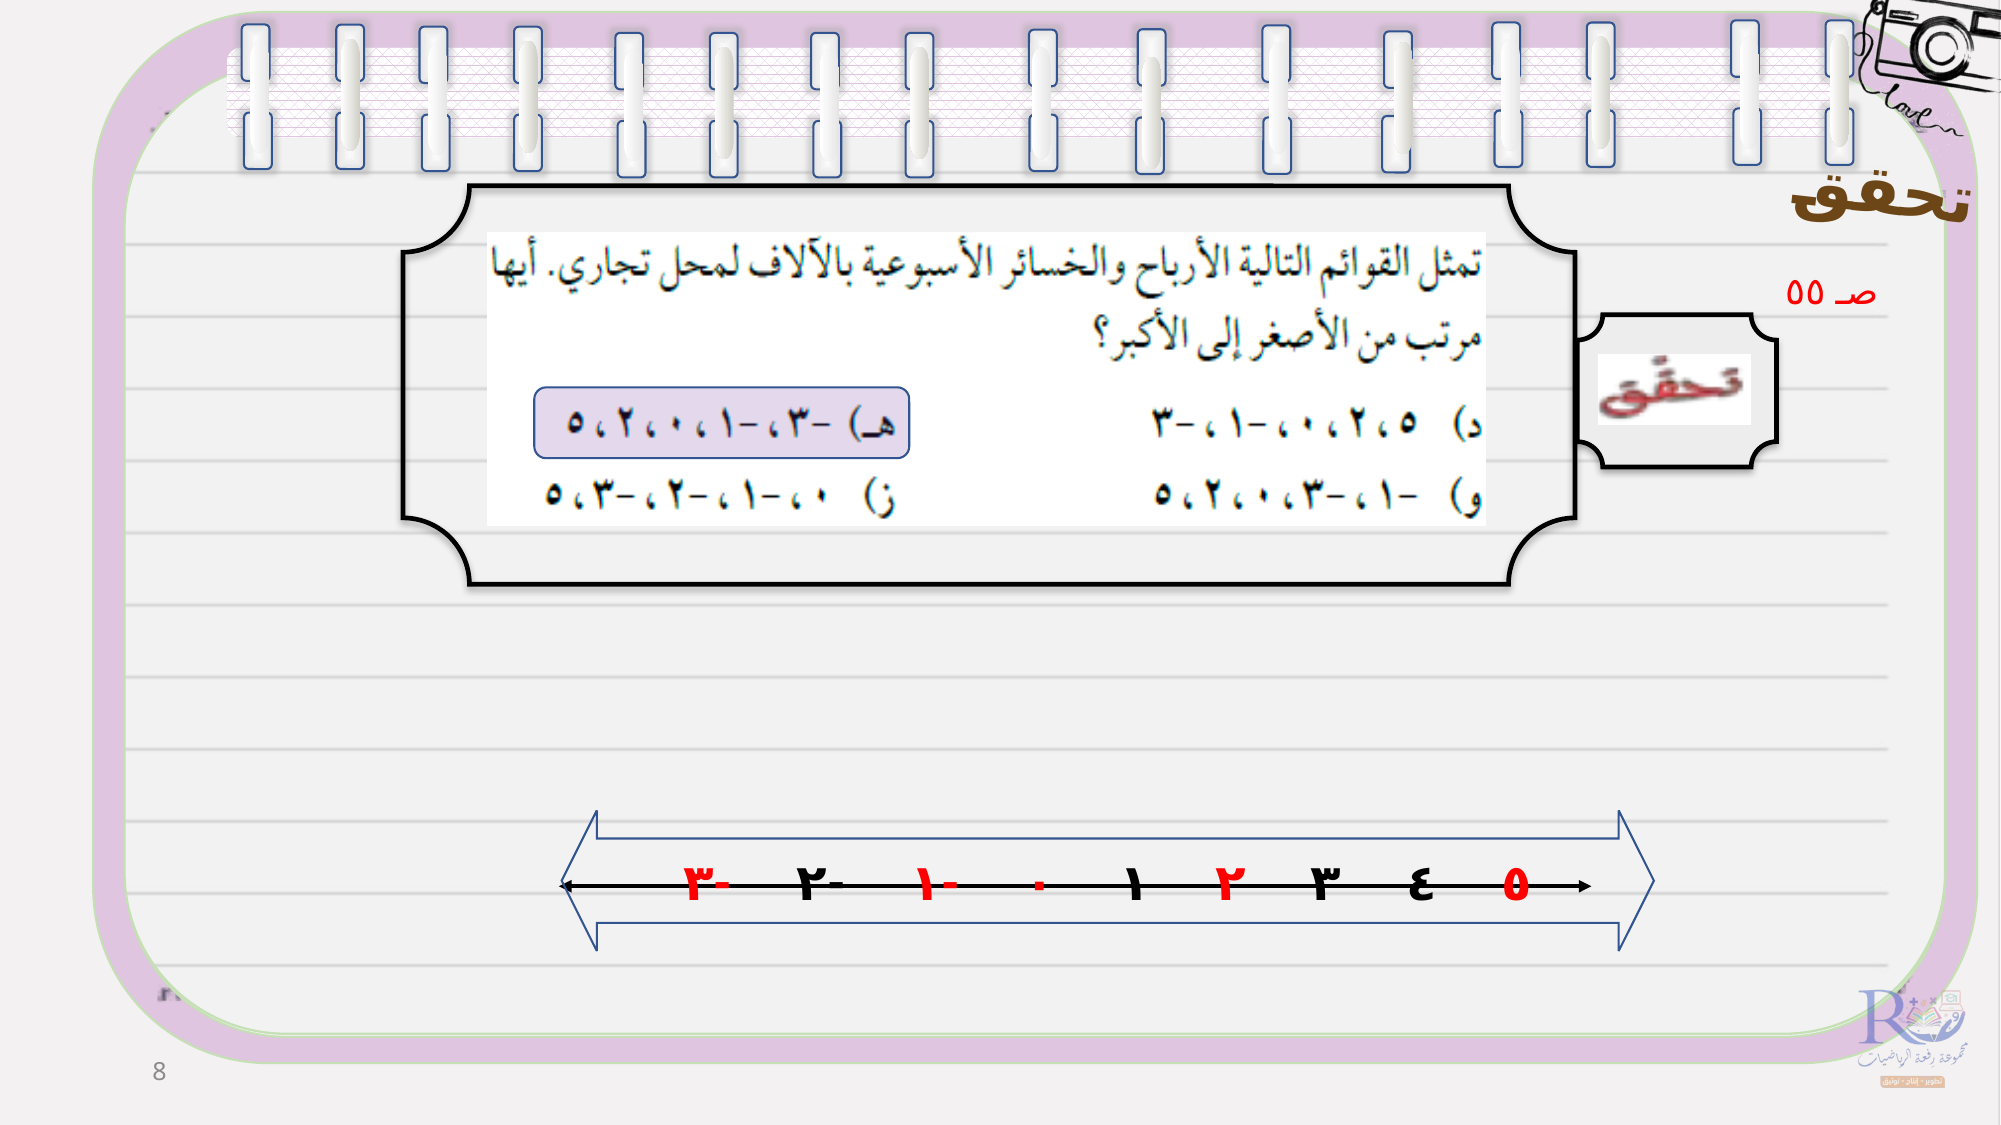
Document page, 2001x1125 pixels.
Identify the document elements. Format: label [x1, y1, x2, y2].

text_box [124, 64, 1999, 1119]
text_box [241, 20, 1854, 178]
text_box [92, 86, 124, 989]
text_box [142, 10, 1821, 64]
text_box [403, 185, 1777, 585]
picture [0, 0, 2001, 1125]
text_box [225, 48, 233, 64]
